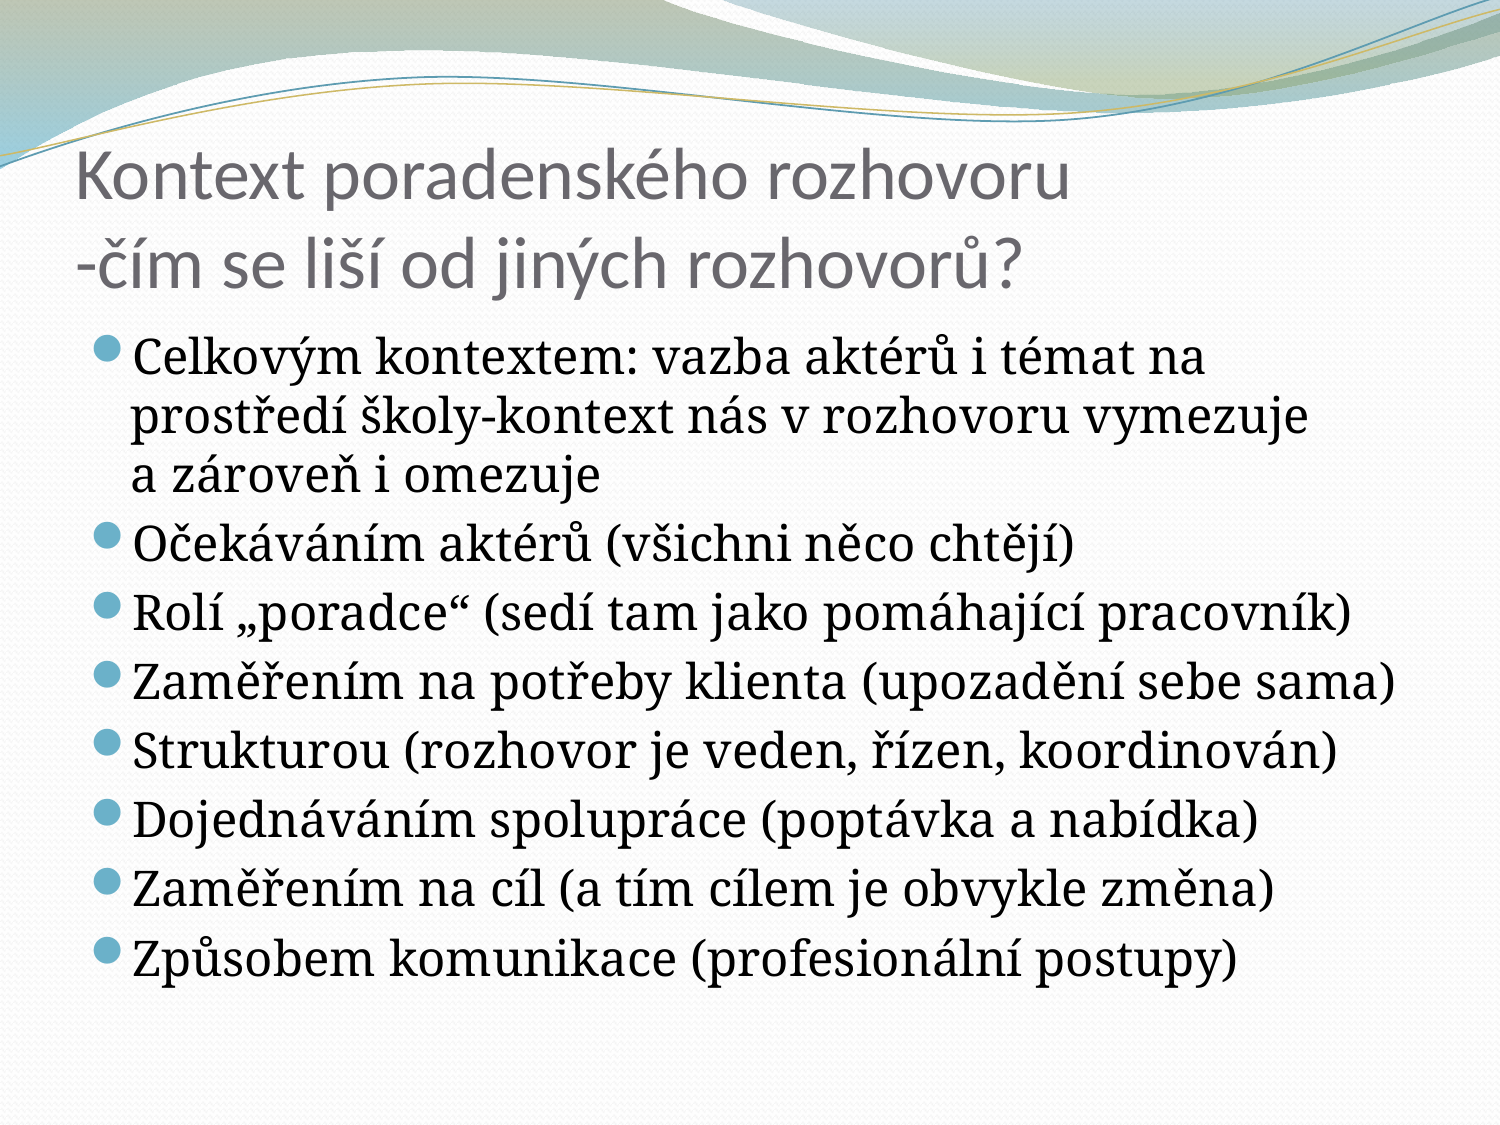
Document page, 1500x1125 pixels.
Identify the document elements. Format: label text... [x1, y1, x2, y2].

title Kontext poradenského rozhovoru -čím se liší od jiných rozhovorů? [75, 115, 1425, 303]
list Celkovým kontextem: vazba aktérů i témat na prostředí školy-kontext nás v rozhovoru vymezuje a zároveň i omezuje Očekáváním aktérů (všichni něco chtějí) Rolí „poradce“ (sedí tam jako pomáhající pracovník) Zaměřením na potřeby klienta (upozadění sebe sama) Strukturou (rozhovor je veden, řízen, koordinován) Dojednáváním spolupráce (poptávka a nabídka) Zaměřením na cíl (a tím cílem je obvykle změna) Způsobem komunikace (profesionální postupy) [75, 317, 1425, 1038]
